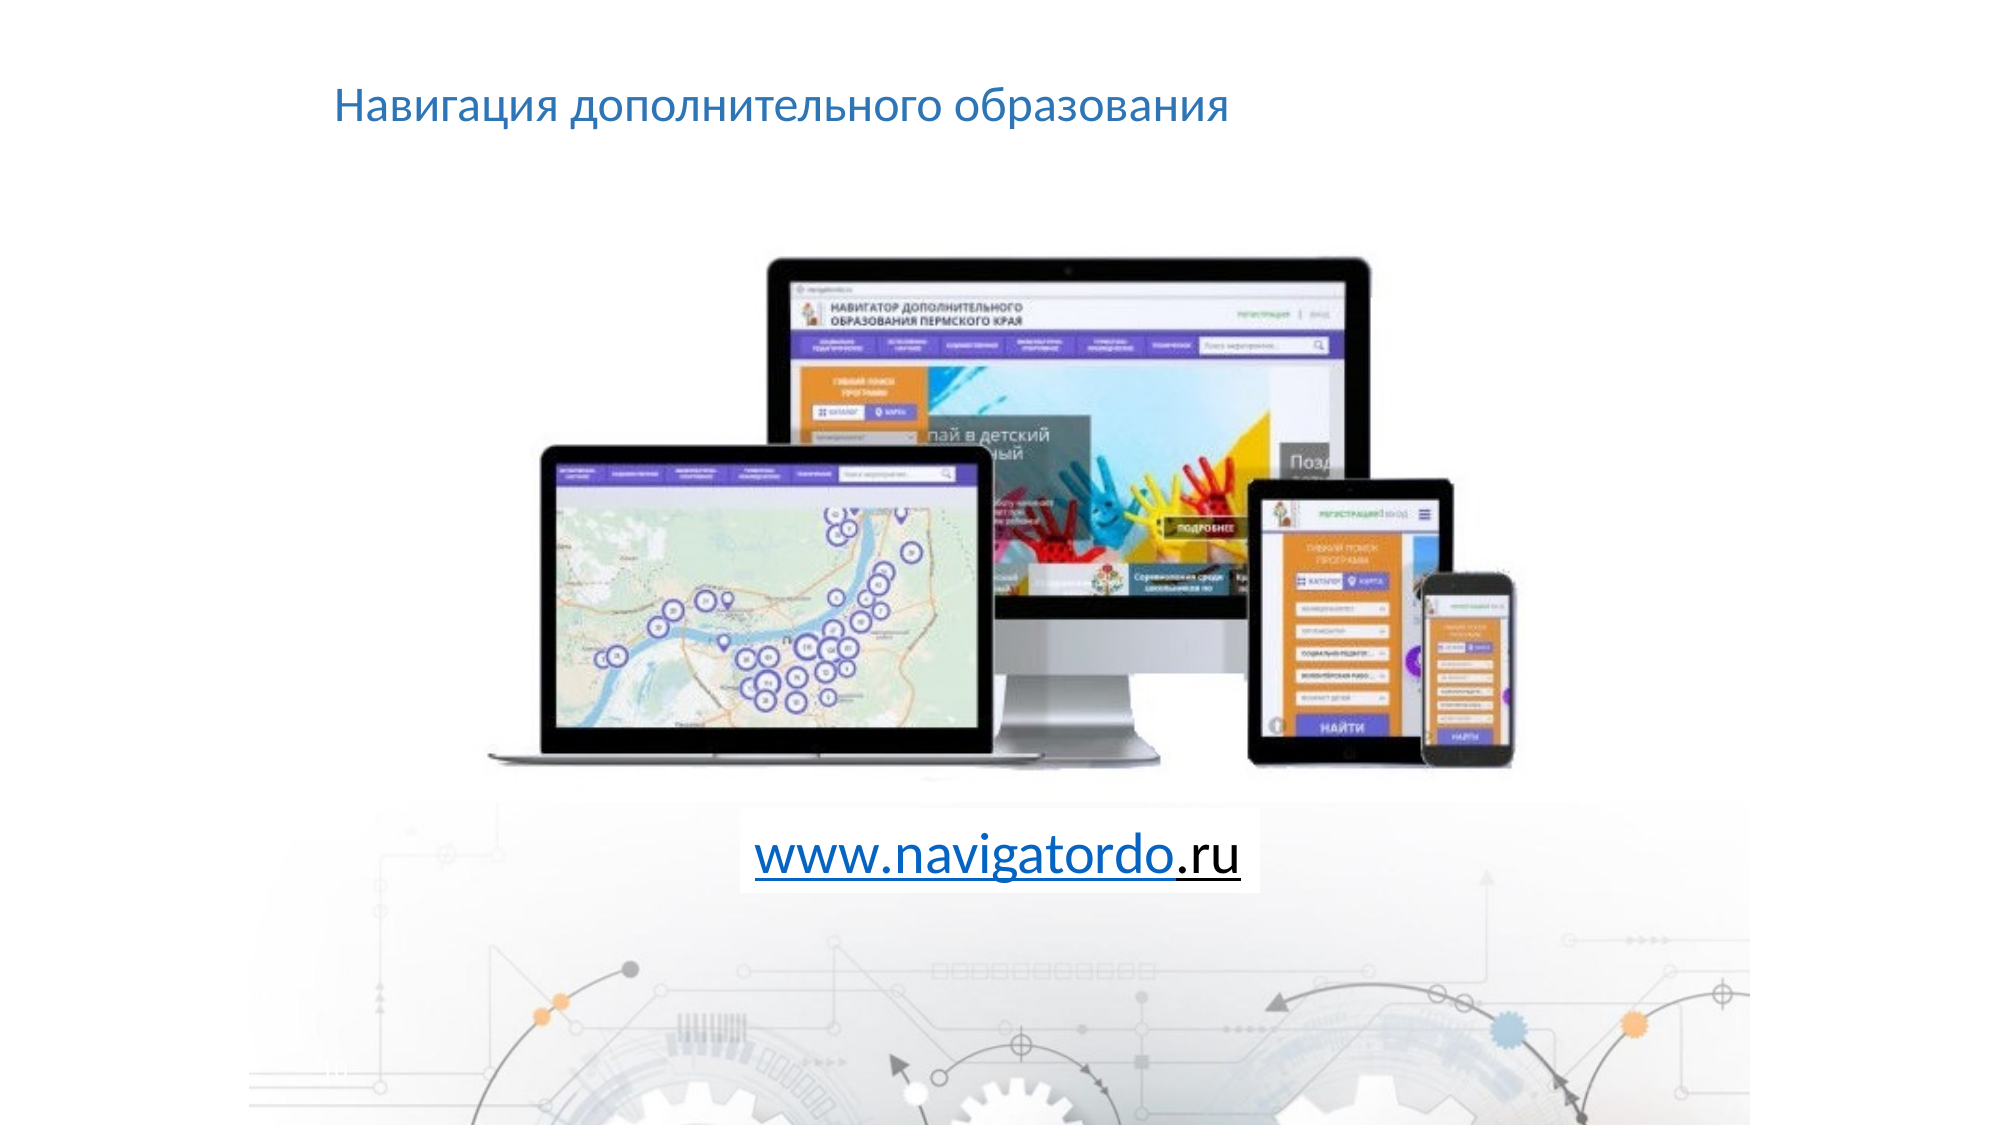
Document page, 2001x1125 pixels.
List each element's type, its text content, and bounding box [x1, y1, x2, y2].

picture [473, 231, 1527, 794]
picture [249, 802, 1750, 1125]
list Навигация дополнительного образования [319, 60, 1513, 151]
